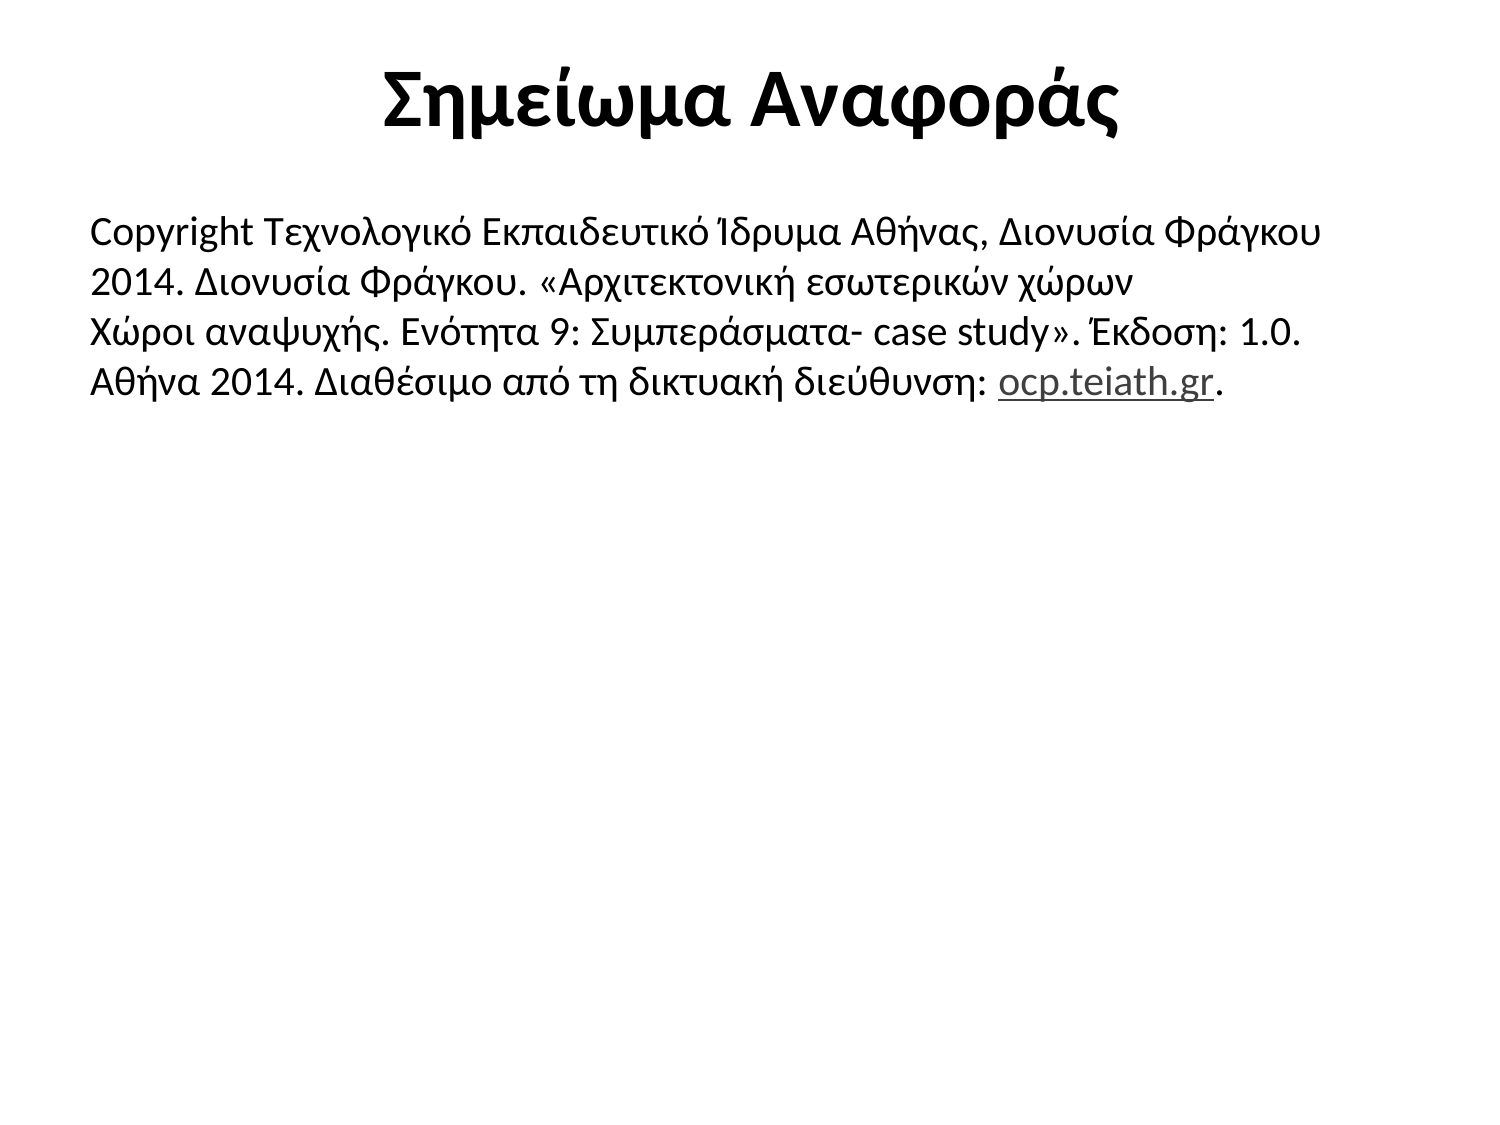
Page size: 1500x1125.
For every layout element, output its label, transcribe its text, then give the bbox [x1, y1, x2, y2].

title Σημείωμα Αναφοράς [76, 19, 1427, 169]
list Copyright Τεχνολογικό Εκπαιδευτικό Ίδρυμα Αθήνας, Διονυσία Φράγκου 2014. Διονυσία Φράγκου. «Αρχιτεκτονική εσωτερικών χώρων Χώροι αναψυχής. Ενότητα 9: Συμπεράσματα- case study». Έκδοση: 1.0. Αθήνα 2014. Διαθέσιμο από τη δικτυακή διεύθυνση: ocp.teiath.gr. [75, 196, 1425, 1024]
